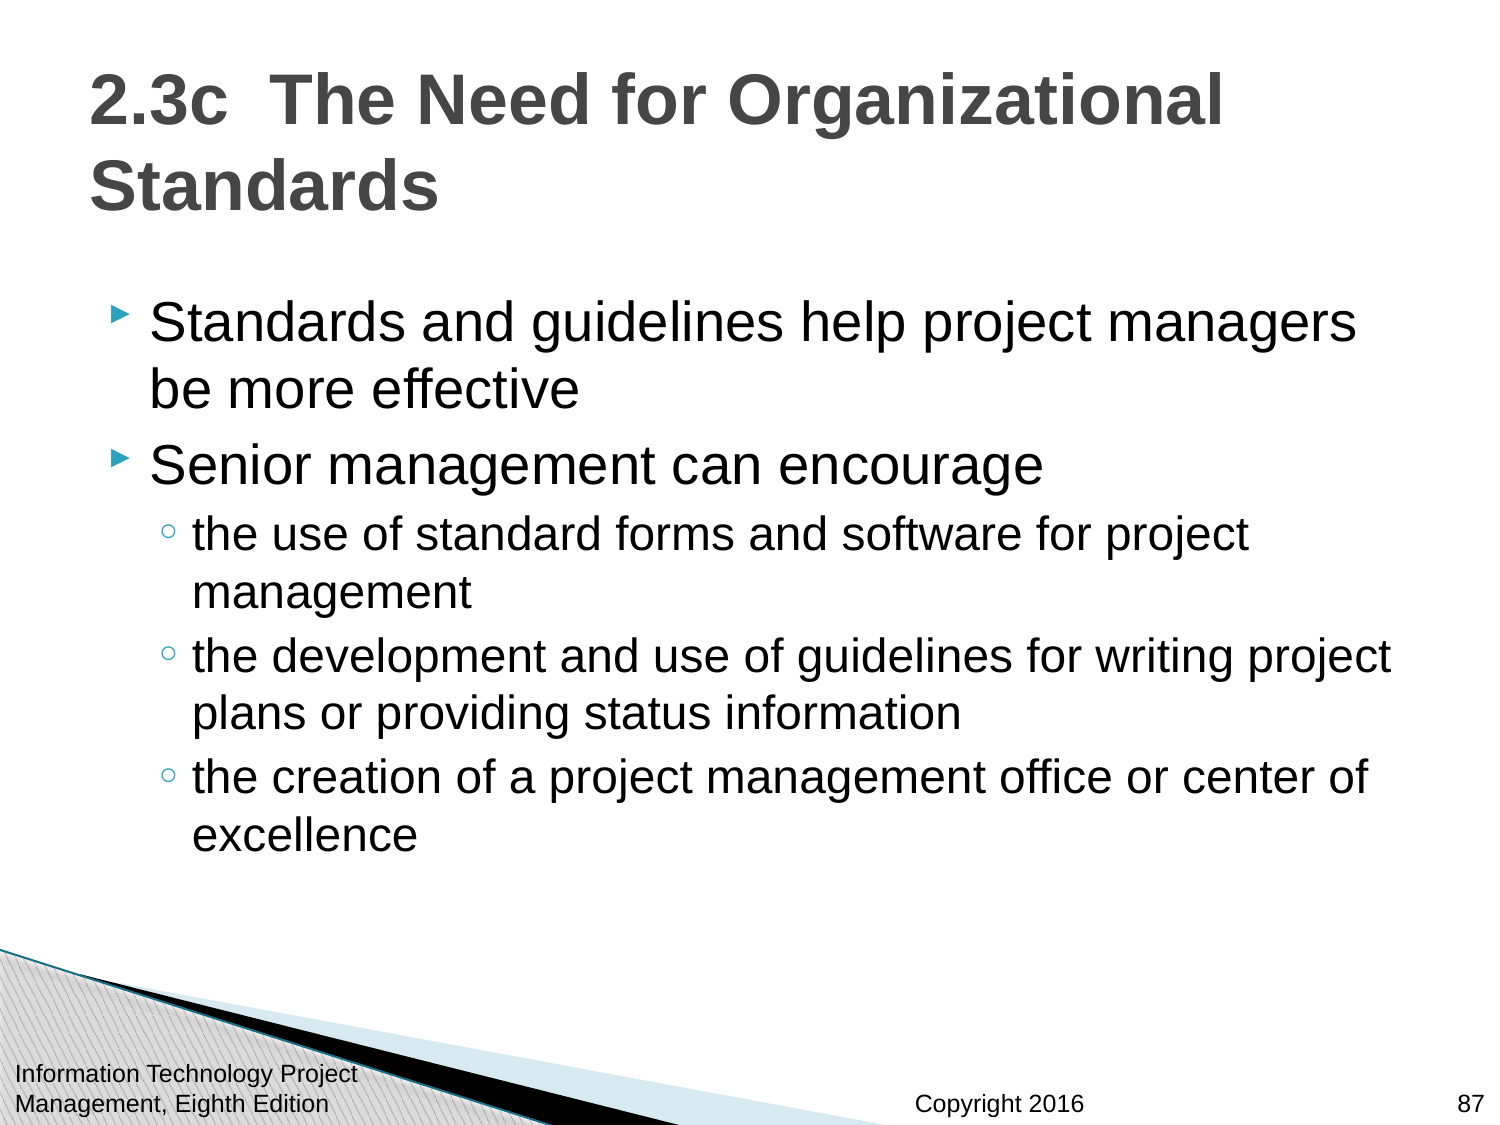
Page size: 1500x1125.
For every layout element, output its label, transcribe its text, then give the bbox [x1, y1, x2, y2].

list Standards and guidelines help project managers be more effective Senior management can encourage the use of standard forms and software for project management the development and use of guidelines for writing project plans or providing status information the creation of a project management office or center of excellence [74, 277, 1426, 1021]
footer Information Technology Project Management, Eighth Edition [0, 1065, 425, 1125]
slide_number 87 [1408, 1065, 1500, 1125]
title 2.3c The Need for Organizational Standards [75, 45, 1425, 233]
